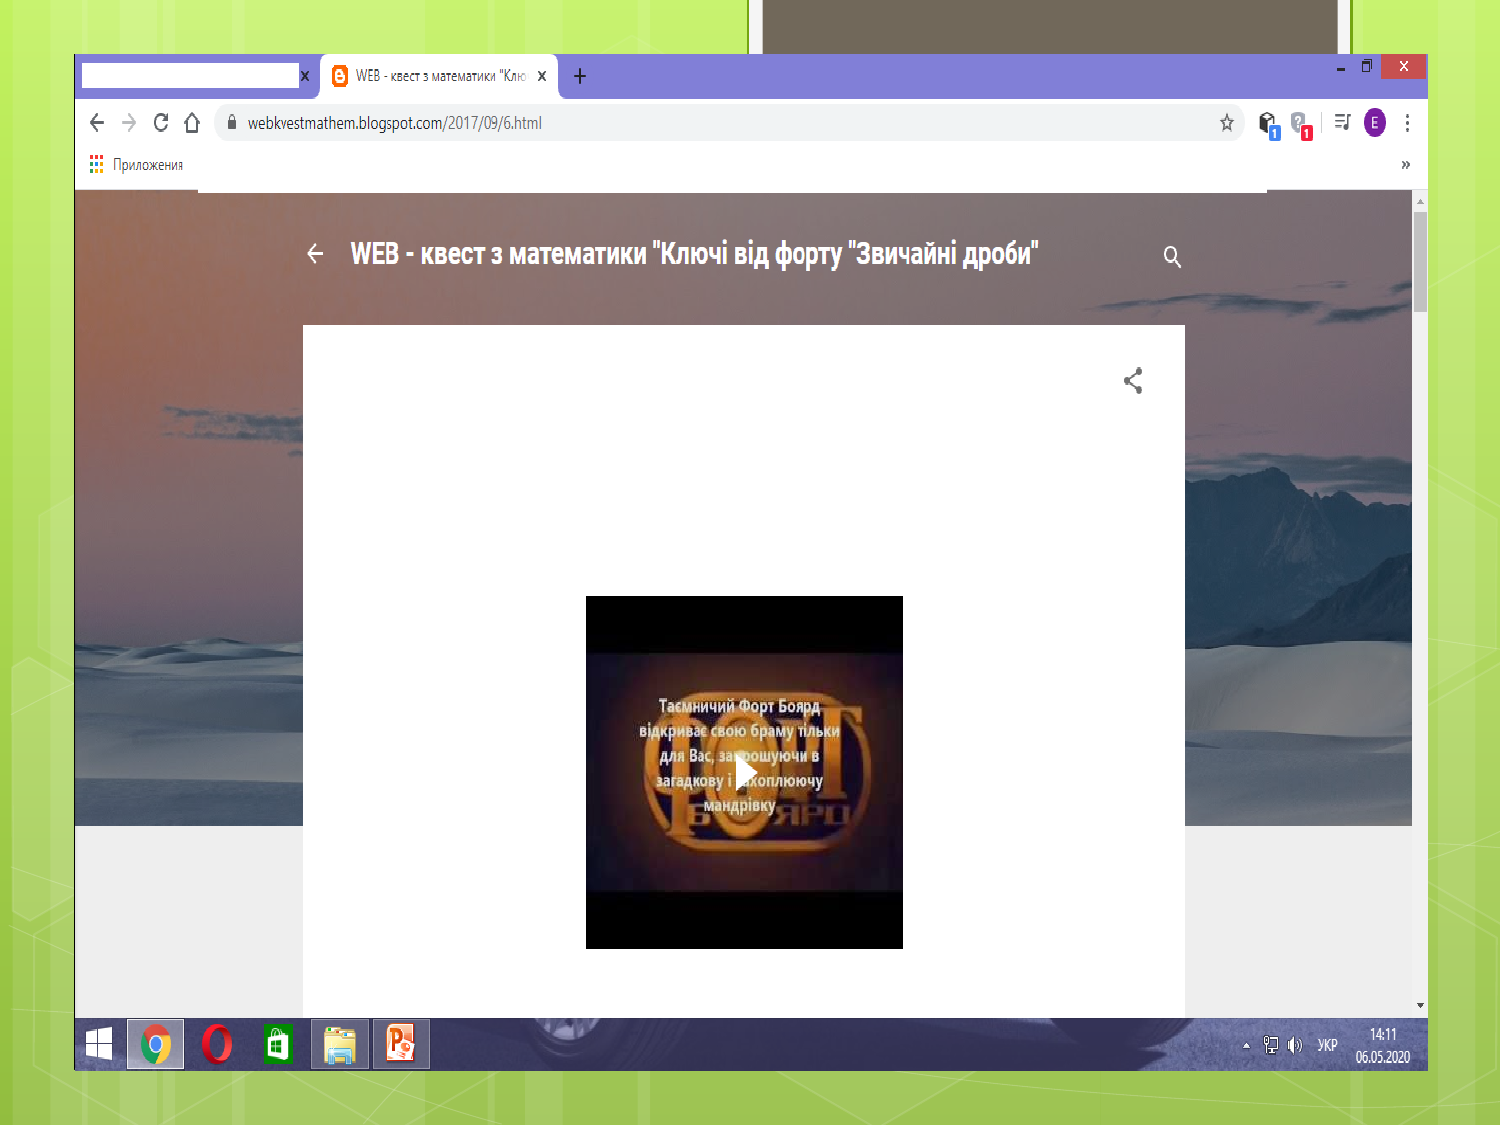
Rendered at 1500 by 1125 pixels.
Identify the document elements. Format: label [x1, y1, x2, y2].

list [74, 54, 1429, 1071]
